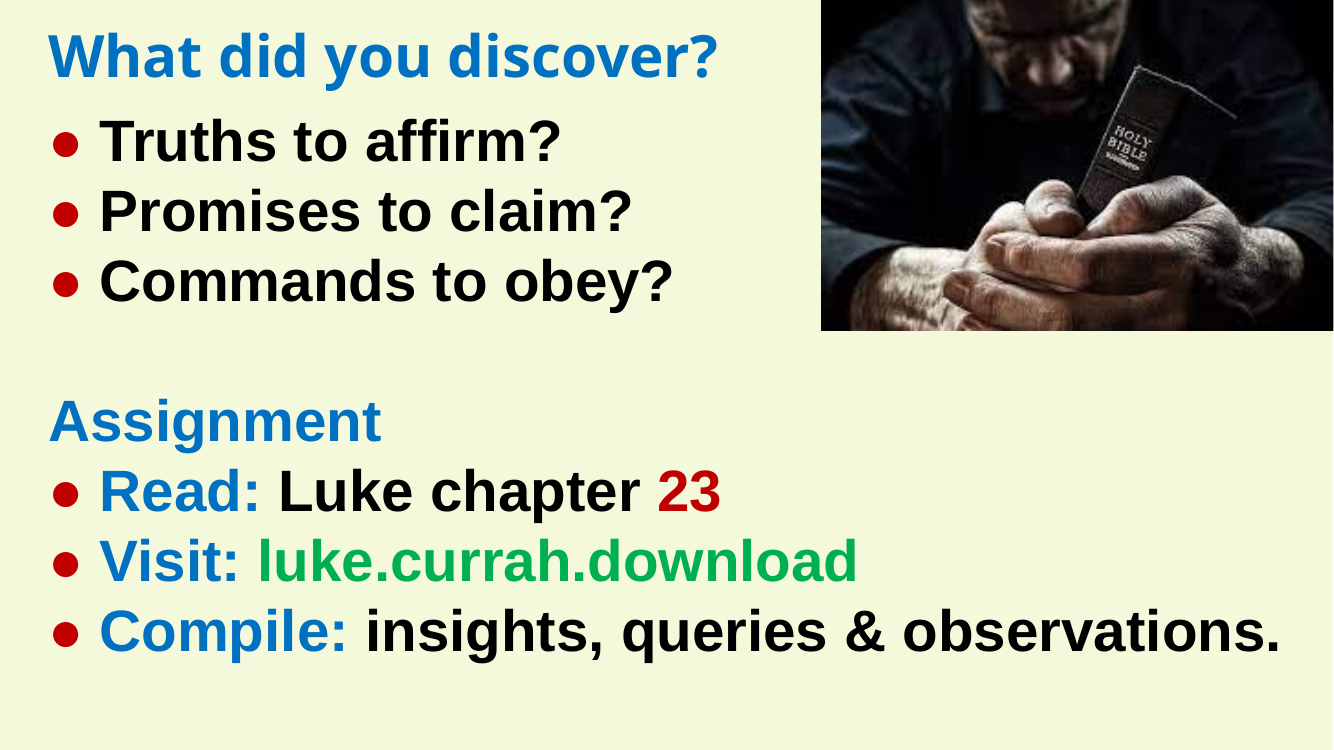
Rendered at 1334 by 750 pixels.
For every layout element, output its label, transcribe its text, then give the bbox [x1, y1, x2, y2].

text_box What did you discover? [33, 11, 816, 96]
picture [821, 0, 1334, 331]
text_box ● Truths to affirm? ● Promises to claim? ● Commands to obey? Assignment ● Read: Luke chapter 23 ● Visit: luke.currah.download ● Compile: insights, queries & observations. [33, 96, 1334, 671]
